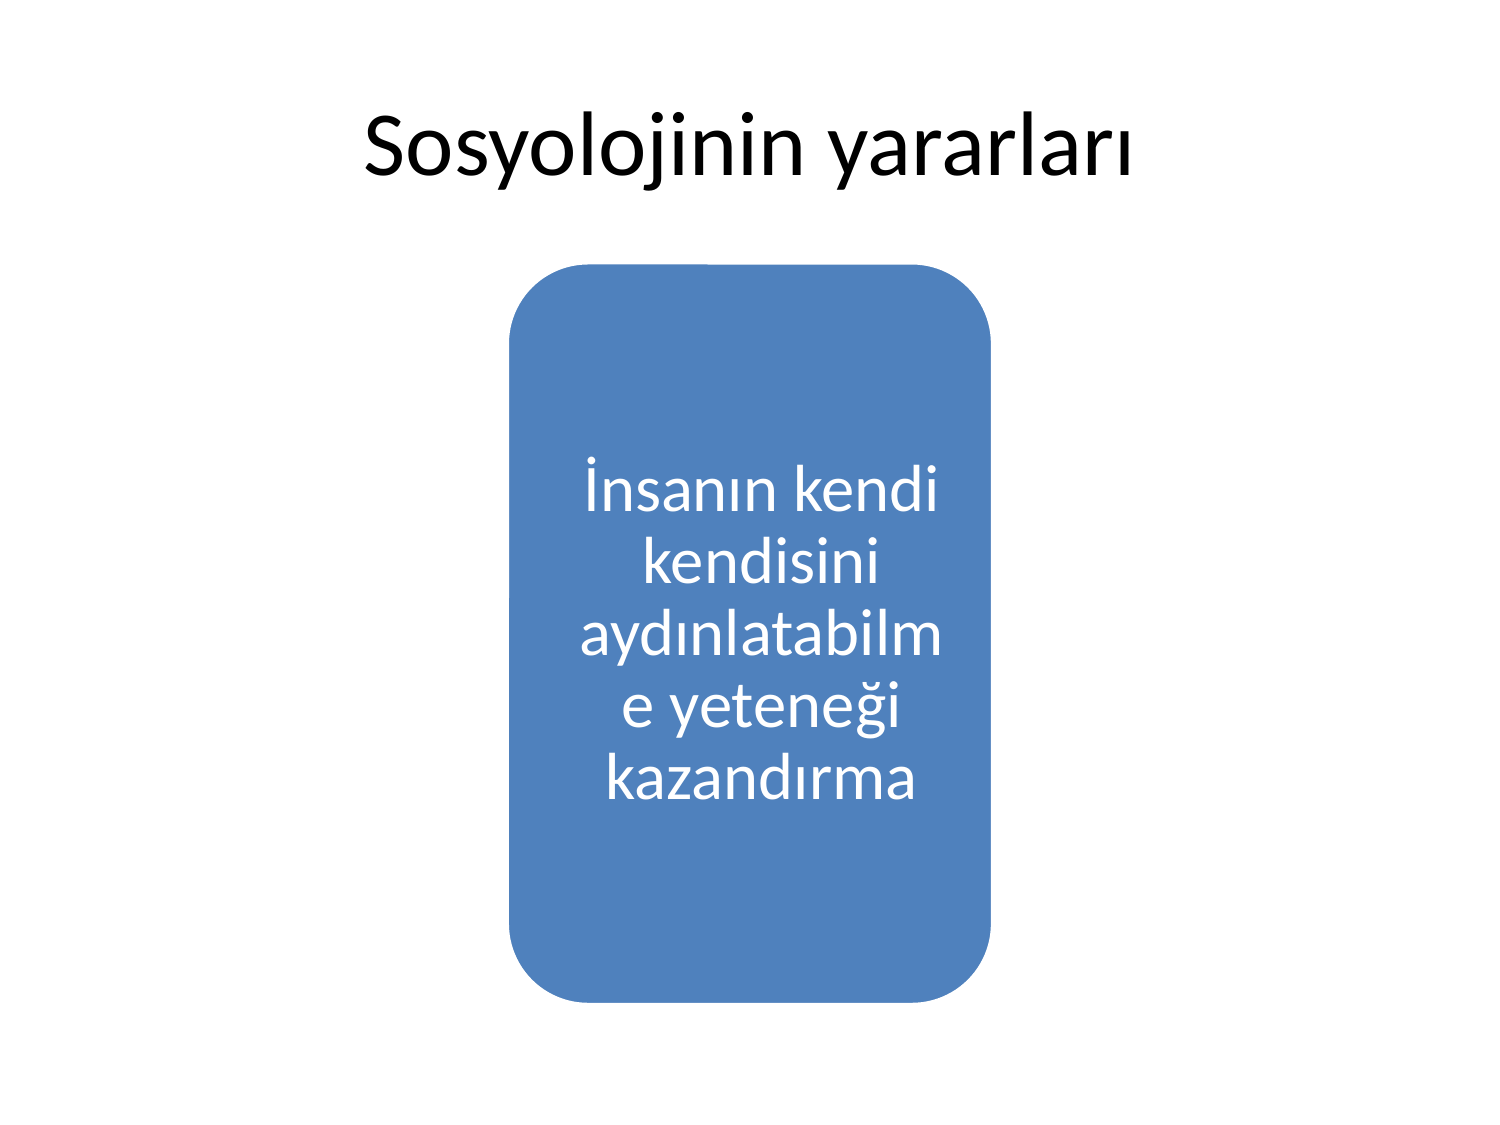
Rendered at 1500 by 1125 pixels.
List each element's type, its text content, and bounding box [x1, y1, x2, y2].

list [74, 262, 1426, 1006]
title Sosyolojinin yararları [75, 45, 1425, 233]
